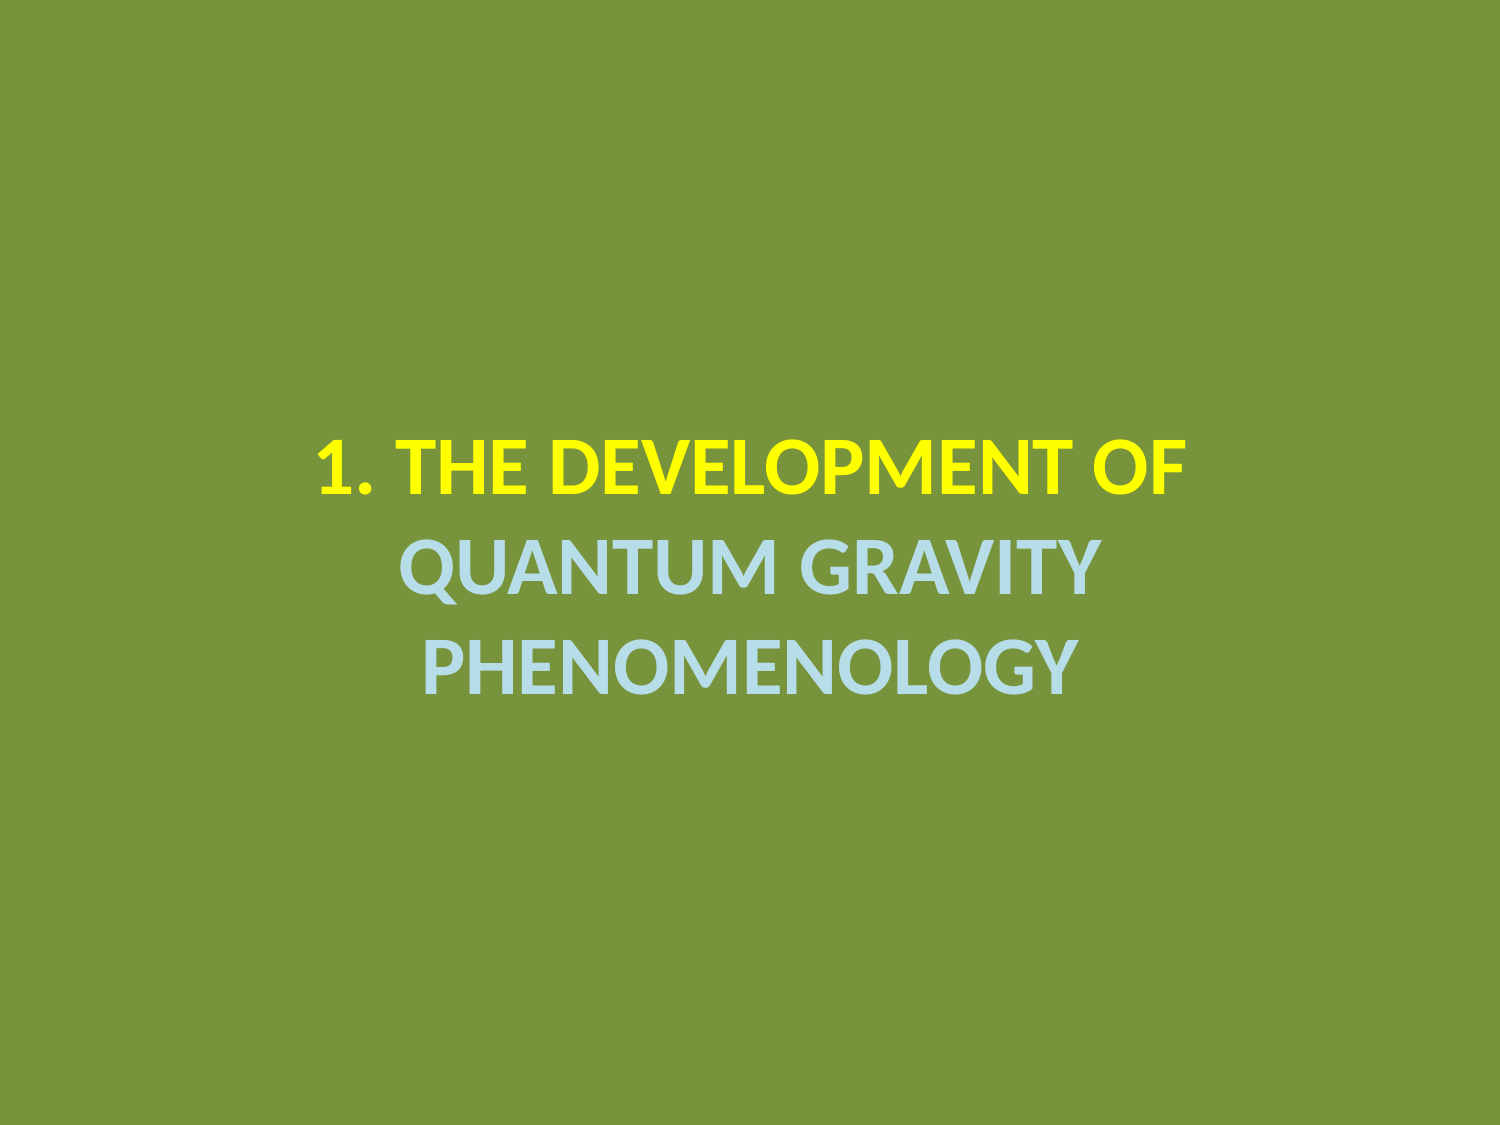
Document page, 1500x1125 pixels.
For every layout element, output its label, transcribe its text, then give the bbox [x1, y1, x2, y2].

text_box 1. THE DEVELOPMENT OF QUANTUM GRAVITY PHENOMENOLOGY [282, 403, 1218, 719]
